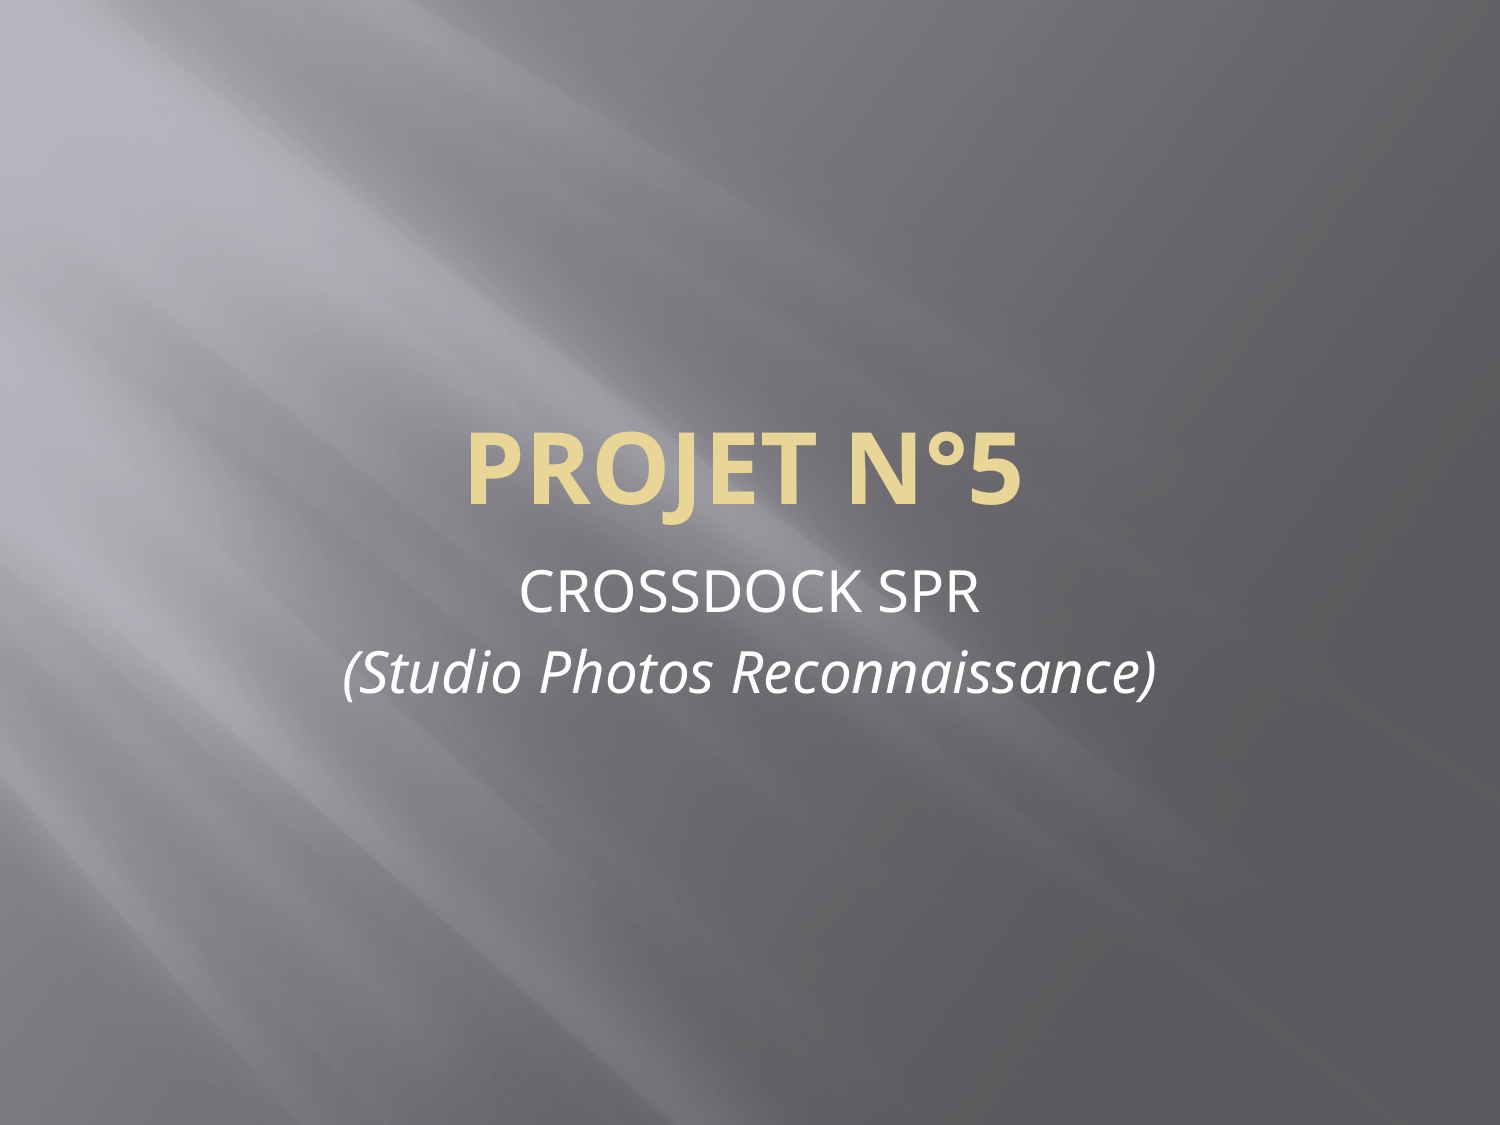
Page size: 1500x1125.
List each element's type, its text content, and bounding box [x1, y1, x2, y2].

picture [0, 0, 1500, 1125]
text_box CROSSDOCK SPR (Studio Photos Reconnaissance) [225, 546, 1275, 834]
text_box Projet n°5 [69, 224, 1420, 525]
